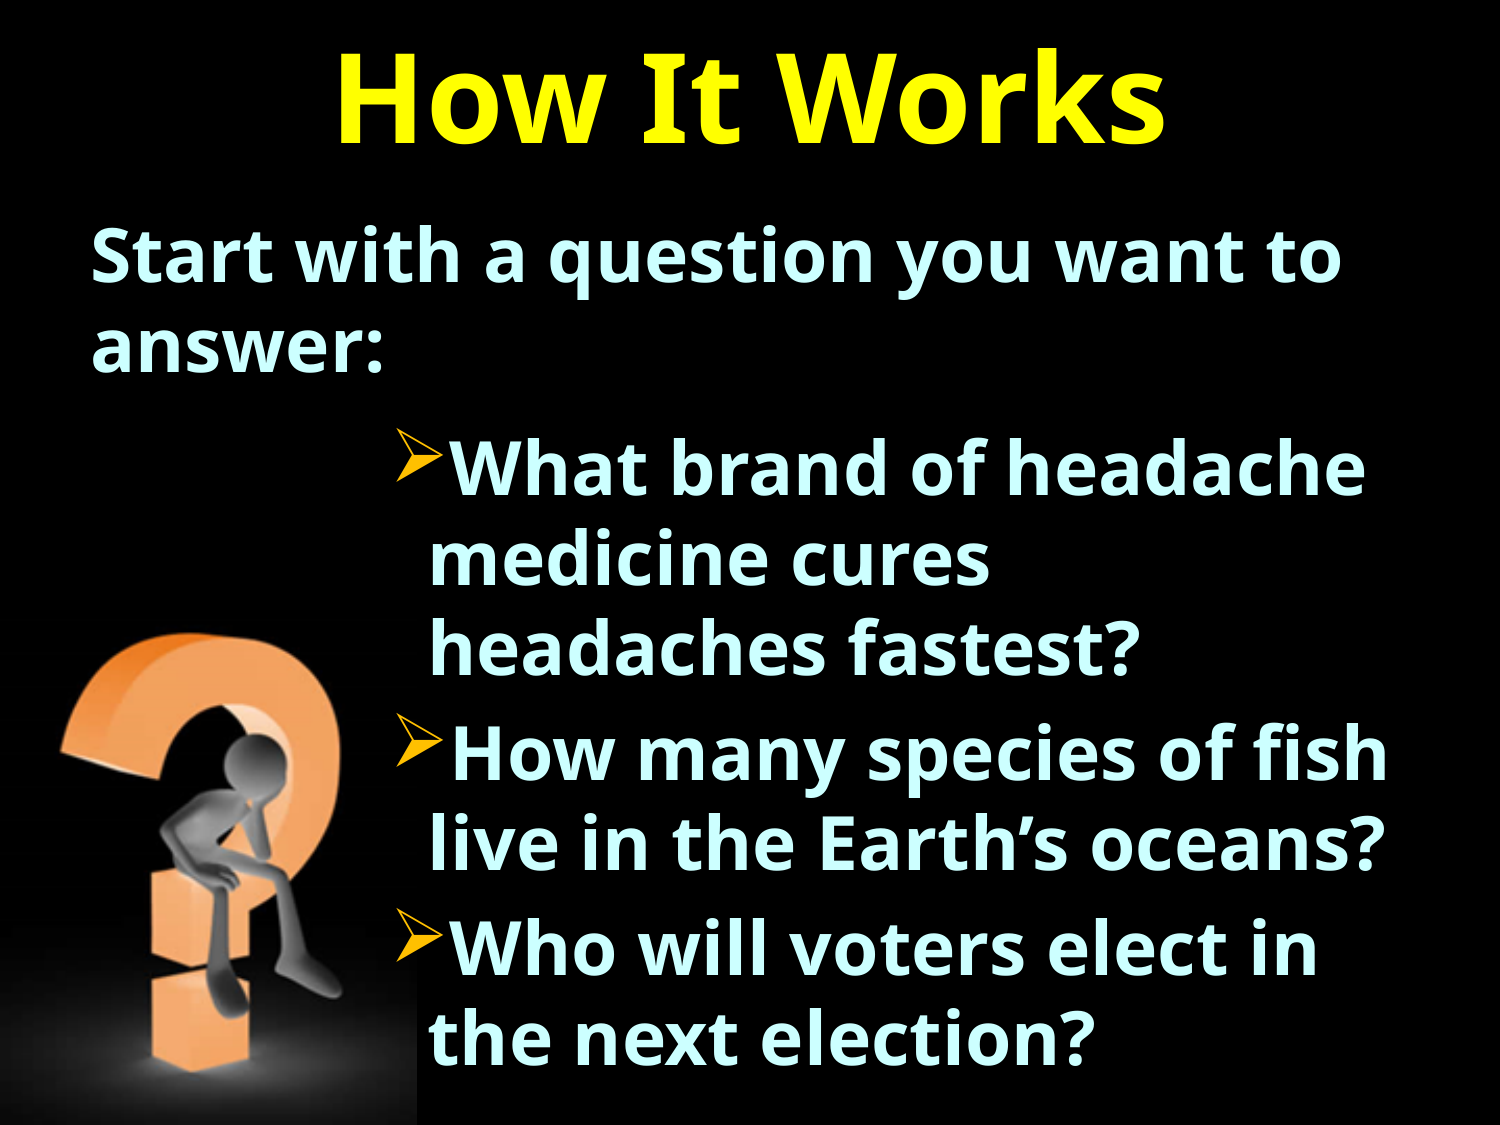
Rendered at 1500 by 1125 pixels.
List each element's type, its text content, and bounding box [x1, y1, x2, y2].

list Start with a question you want to answer: What brand of headache medicine cures headaches fastest? How many species of fish live in the Earth’s oceans? Who will voters elect in the next election? [75, 200, 1425, 1125]
title How It Works [0, 0, 1500, 188]
picture [0, 603, 417, 1125]
